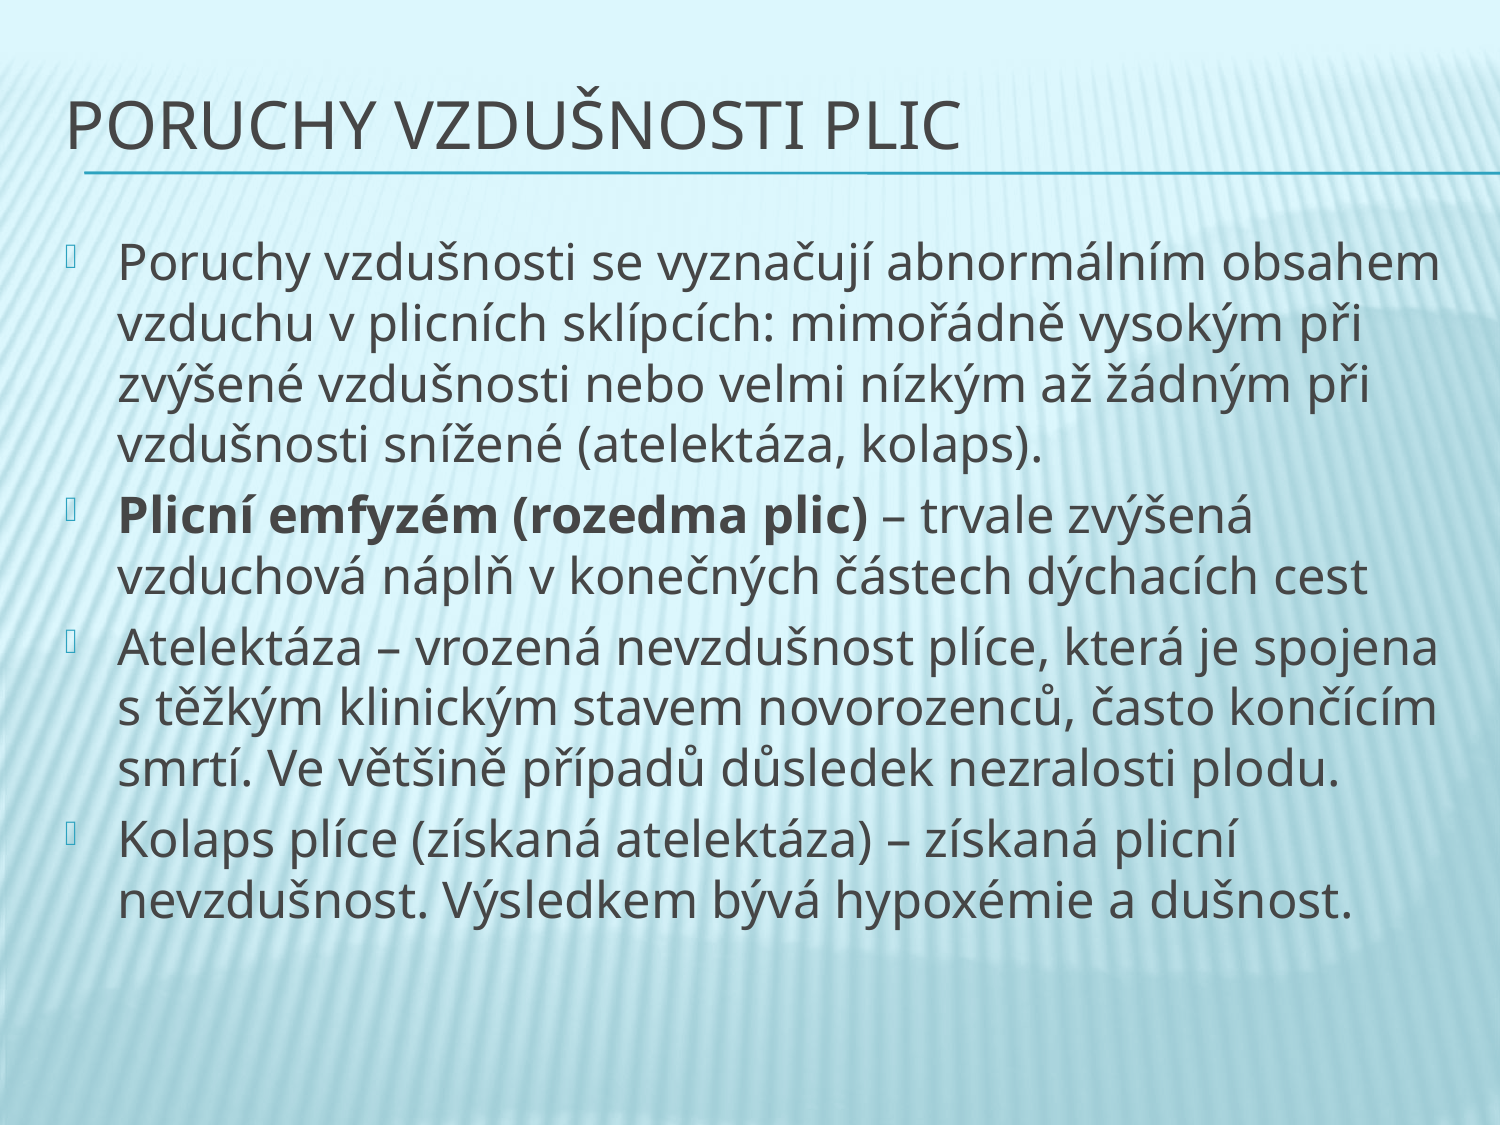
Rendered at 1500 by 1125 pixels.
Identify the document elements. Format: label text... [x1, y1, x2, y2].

title PORUCHY VZDUŠNOSTI PLIC [50, 58, 1475, 188]
list Poruchy vzdušnosti se vyznačují abnormálním obsahem vzduchu v plicních sklípcích: mimořádně vysokým při zvýšené vzdušnosti nebo velmi nízkým až žádným při vzdušnosti snížené (atelektáza, kolaps). Plicní emfyzém (rozedma plic) – trvale zvýšená vzduchová náplň v konečných částech dýchacích cest Atelektáza – vrozená nevzdušnost plíce, která je spojena s těžkým klinickým stavem novorozenců, často končícím smrtí. Ve většině případů důsledek nezralosti plodu. Kolaps plíce (získaná atelektáza) – získaná plicní nevzdušnost. Výsledkem bývá hypoxémie a dušnost. [50, 222, 1475, 998]
